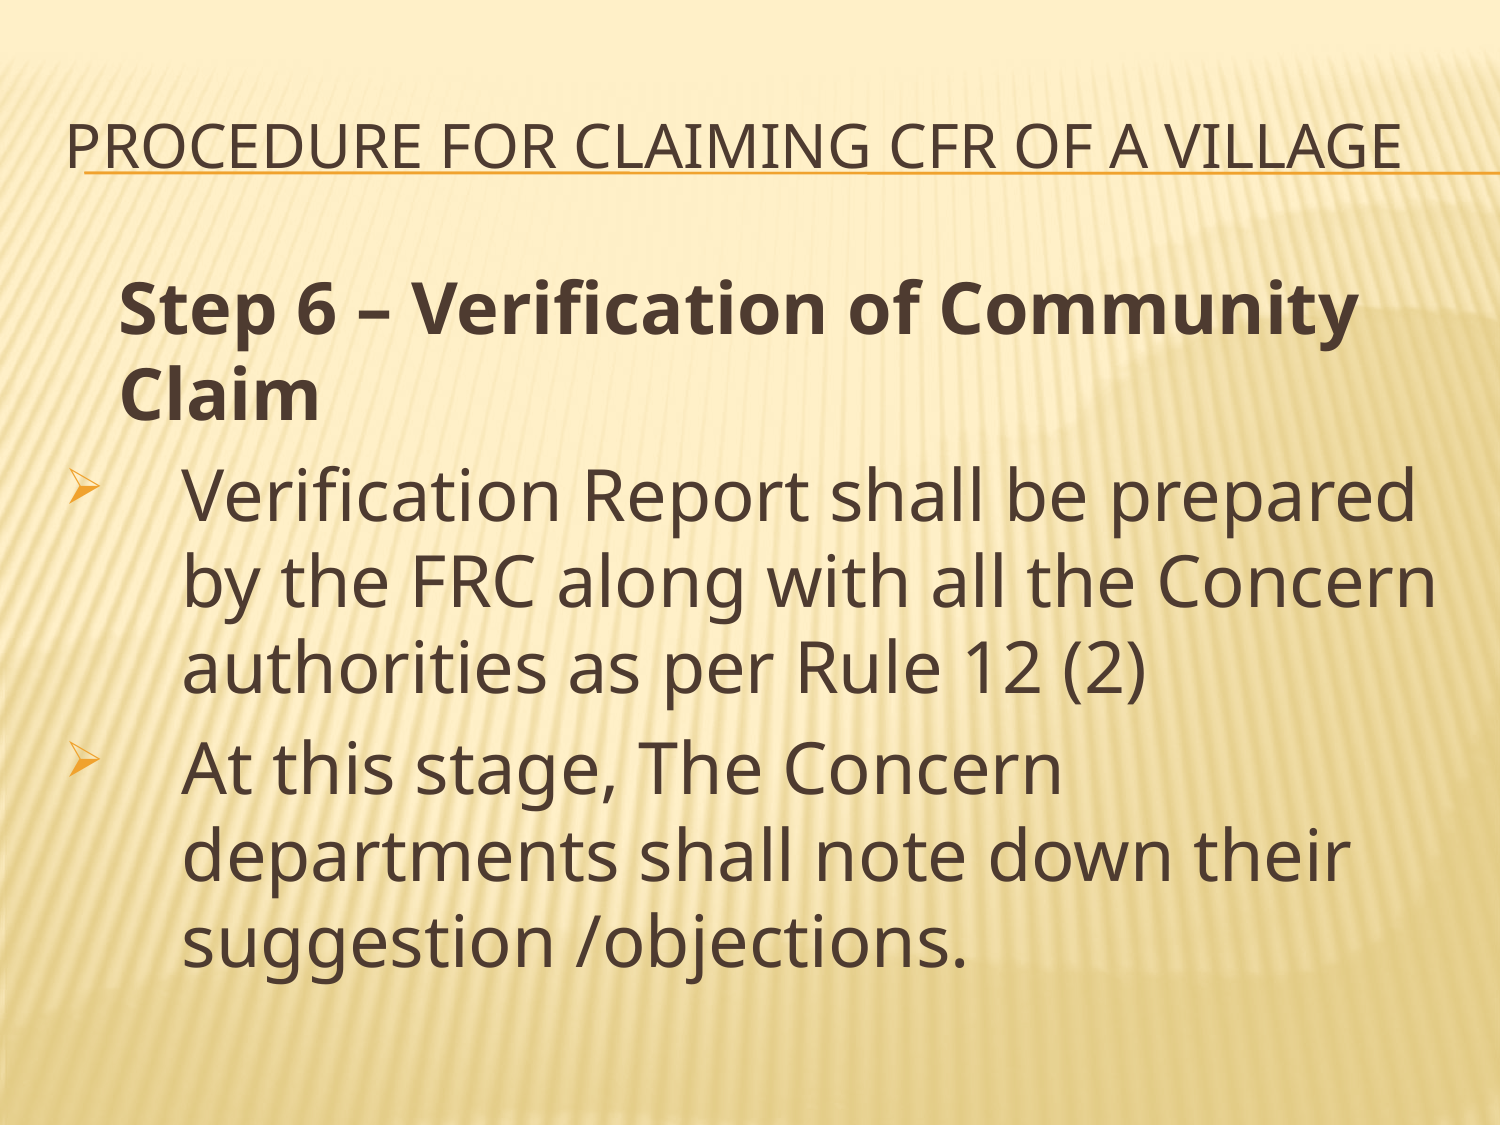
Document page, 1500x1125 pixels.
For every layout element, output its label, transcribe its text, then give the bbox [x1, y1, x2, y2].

list Step 6 – Verification of Community Claim Verification Report shall be prepared by the FRC along with all the Concern authorities as per Rule 12 (2) At this stage, The Concern departments shall note down their suggestion /objections. [50, 254, 1475, 998]
title Procedure for Claiming CFR of a Village [50, 75, 1475, 213]
